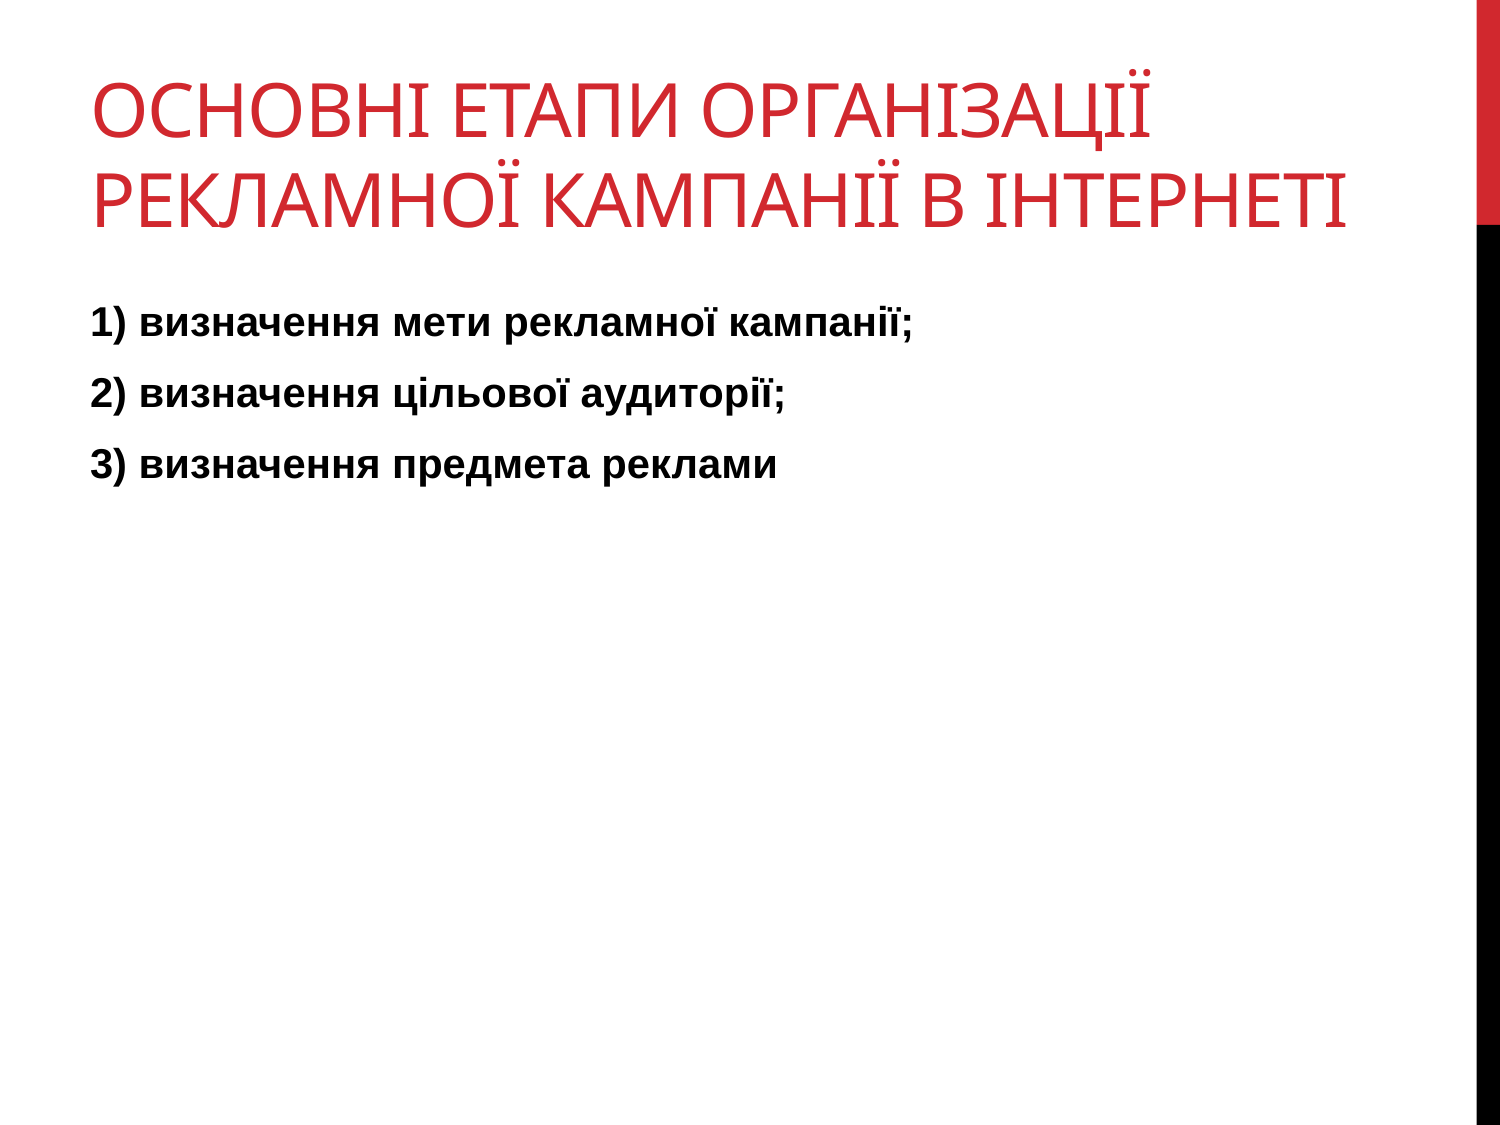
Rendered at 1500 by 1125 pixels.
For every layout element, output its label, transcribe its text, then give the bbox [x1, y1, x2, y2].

list 1) визначення мети рекламної кампанії; 2) визначення цільової аудиторії; 3) визначення предмета реклами [75, 287, 1325, 1005]
title Основні етапи організації рекламної кампанії в Інтернеті [75, 25, 1471, 250]
